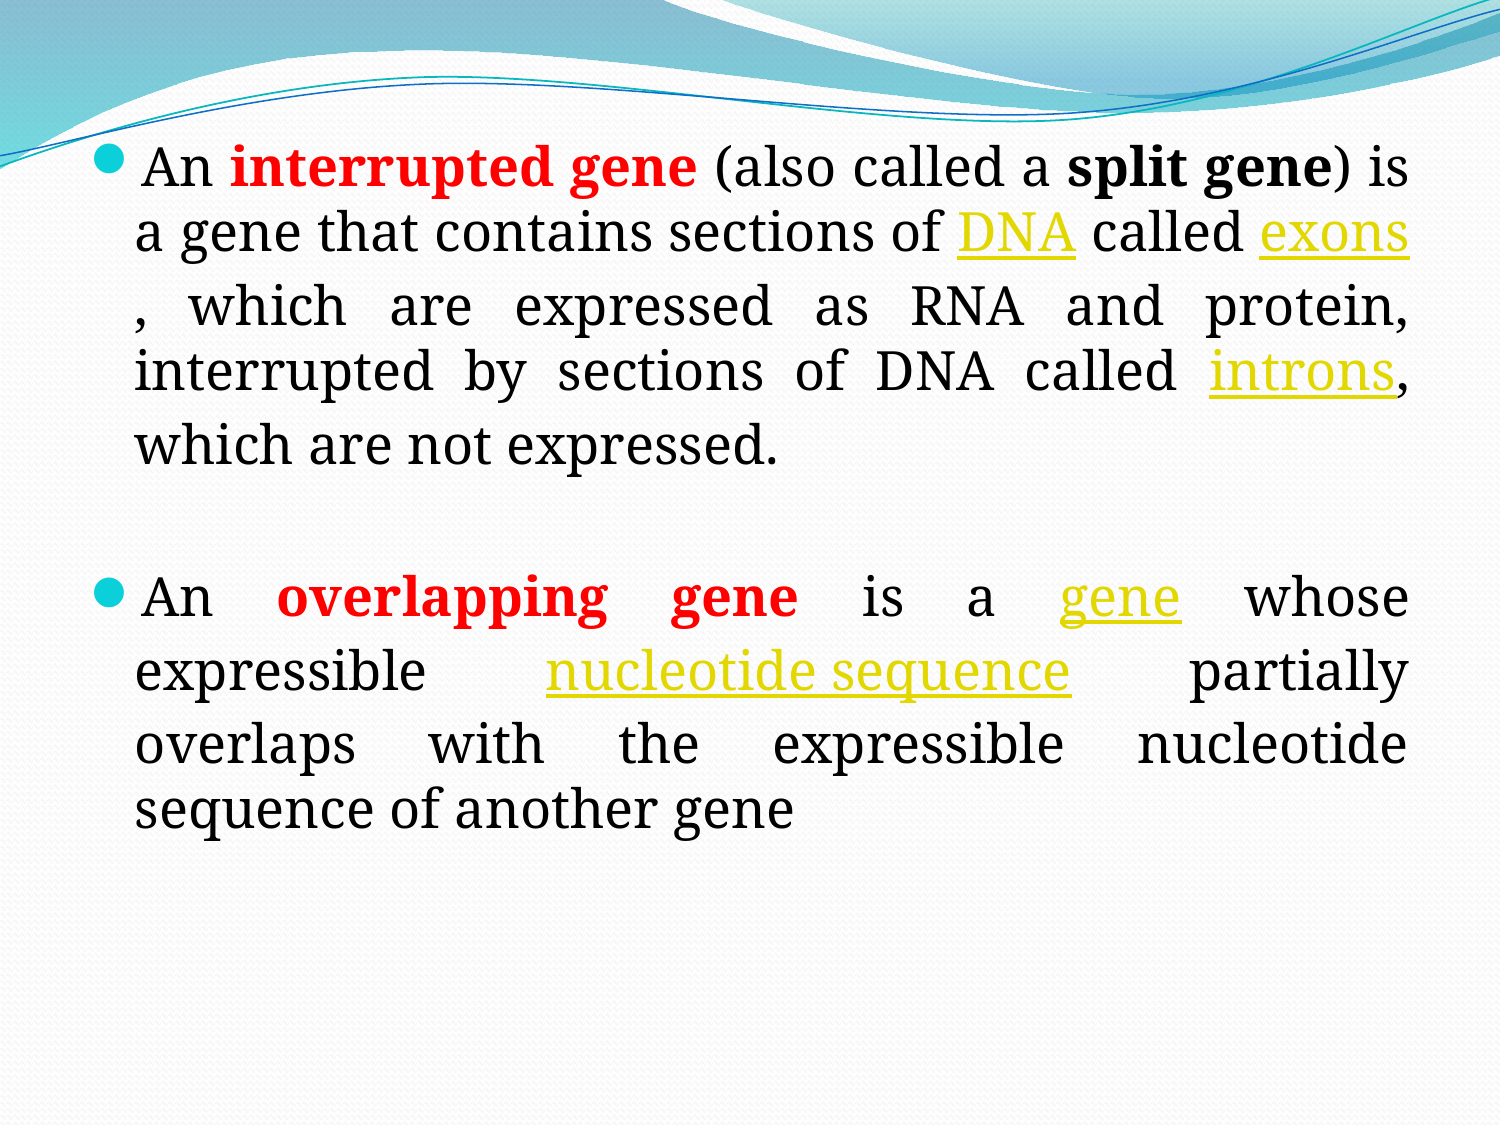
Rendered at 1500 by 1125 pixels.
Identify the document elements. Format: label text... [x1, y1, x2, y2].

list An interrupted gene (also called a split gene) is a gene that contains sections of DNA called exons, which are expressed as RNA and protein, interrupted by sections of DNA called introns, which are not expressed. An overlapping gene is a gene whose expressible nucleotide sequence partially overlaps with the expressible nucleotide sequence of another gene [75, 125, 1425, 1038]
